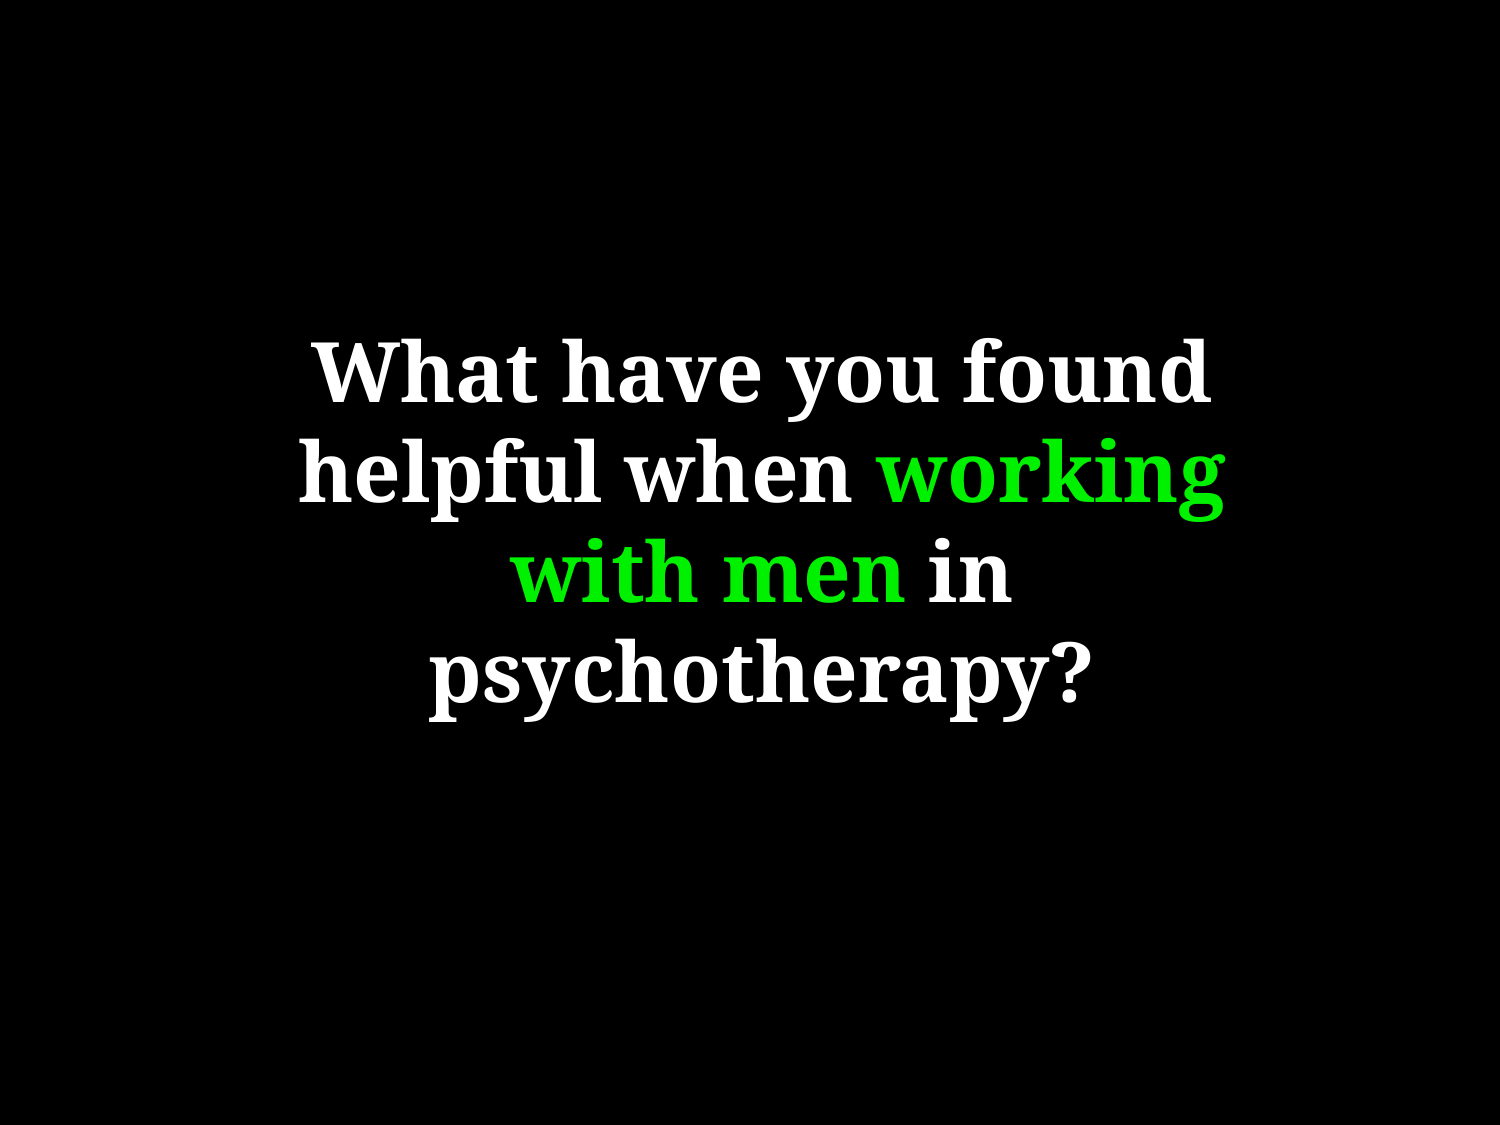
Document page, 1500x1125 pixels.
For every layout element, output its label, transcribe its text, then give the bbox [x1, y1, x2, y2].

text_box What have you found helpful when working with men in psychotherapy? [188, 312, 1336, 727]
